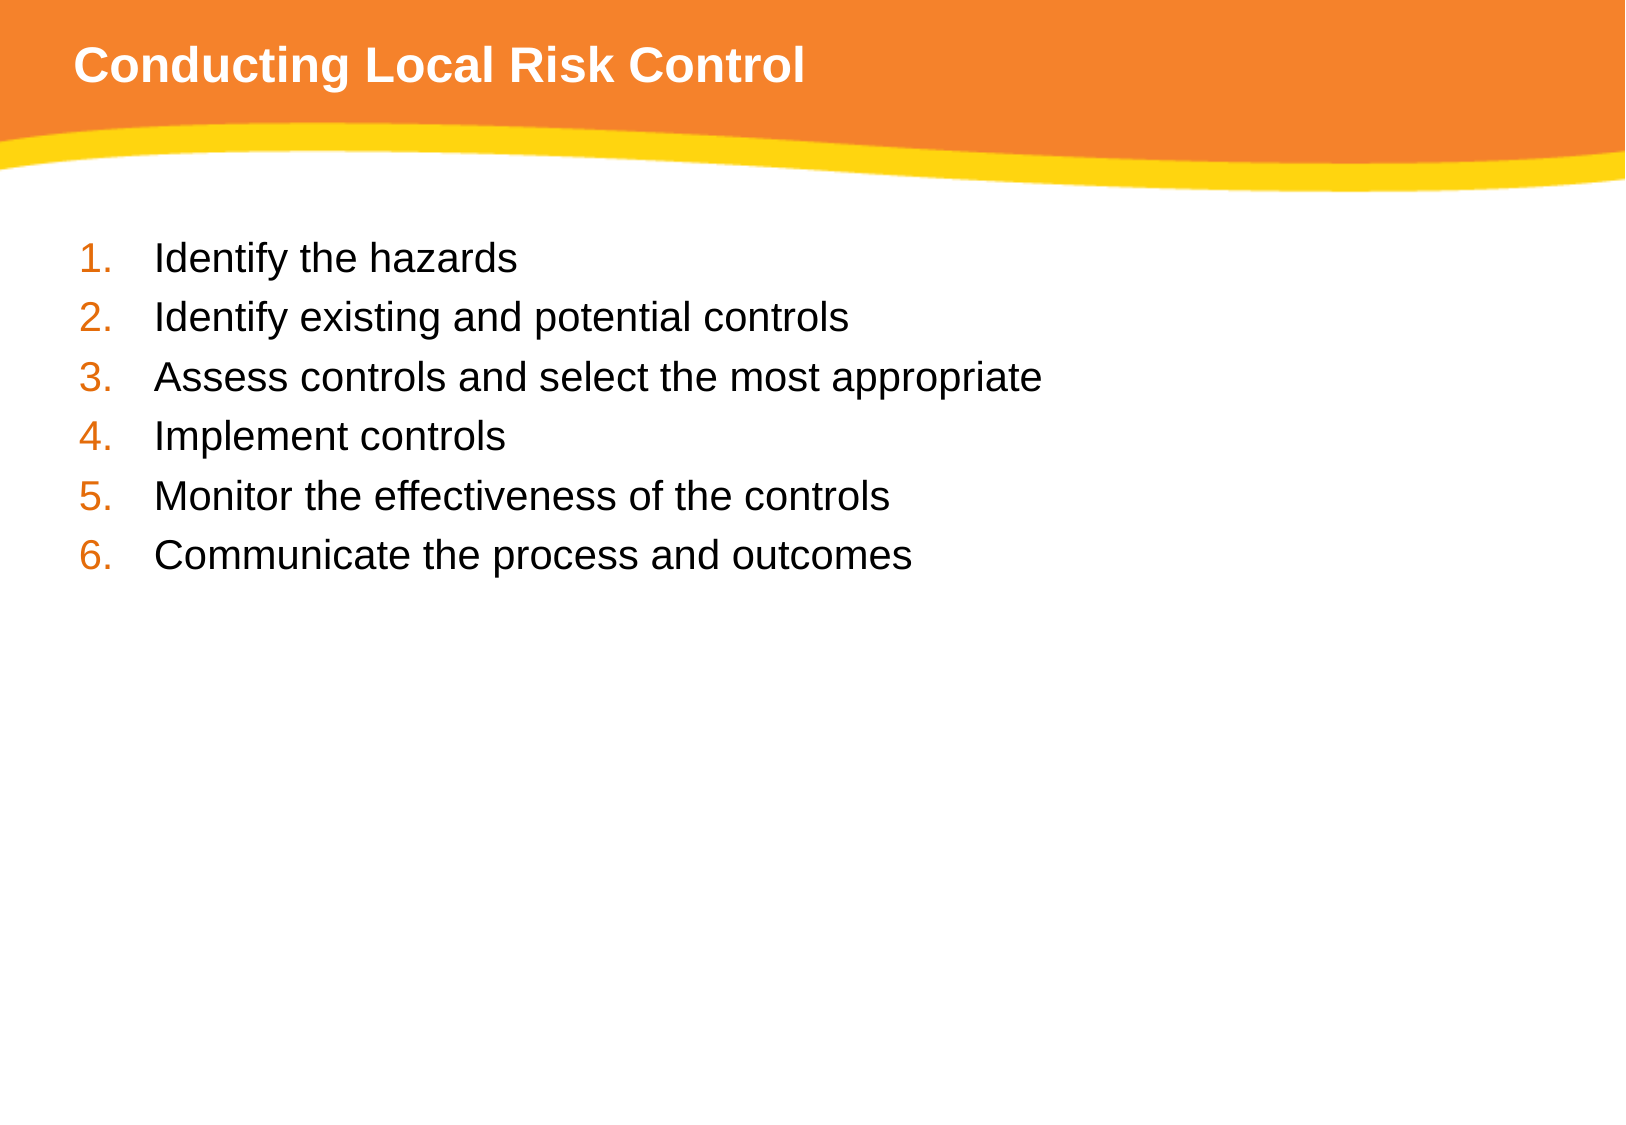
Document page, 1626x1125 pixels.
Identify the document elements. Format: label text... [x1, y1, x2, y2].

list Identify the hazards Identify existing and potential controls Assess controls and select the most appropriate Implement controls Monitor the effectiveness of the controls Communicate the process and outcomes [64, 222, 1549, 1038]
picture [0, 0, 1625, 1125]
title Conducting Local Risk Control [58, 4, 1600, 120]
